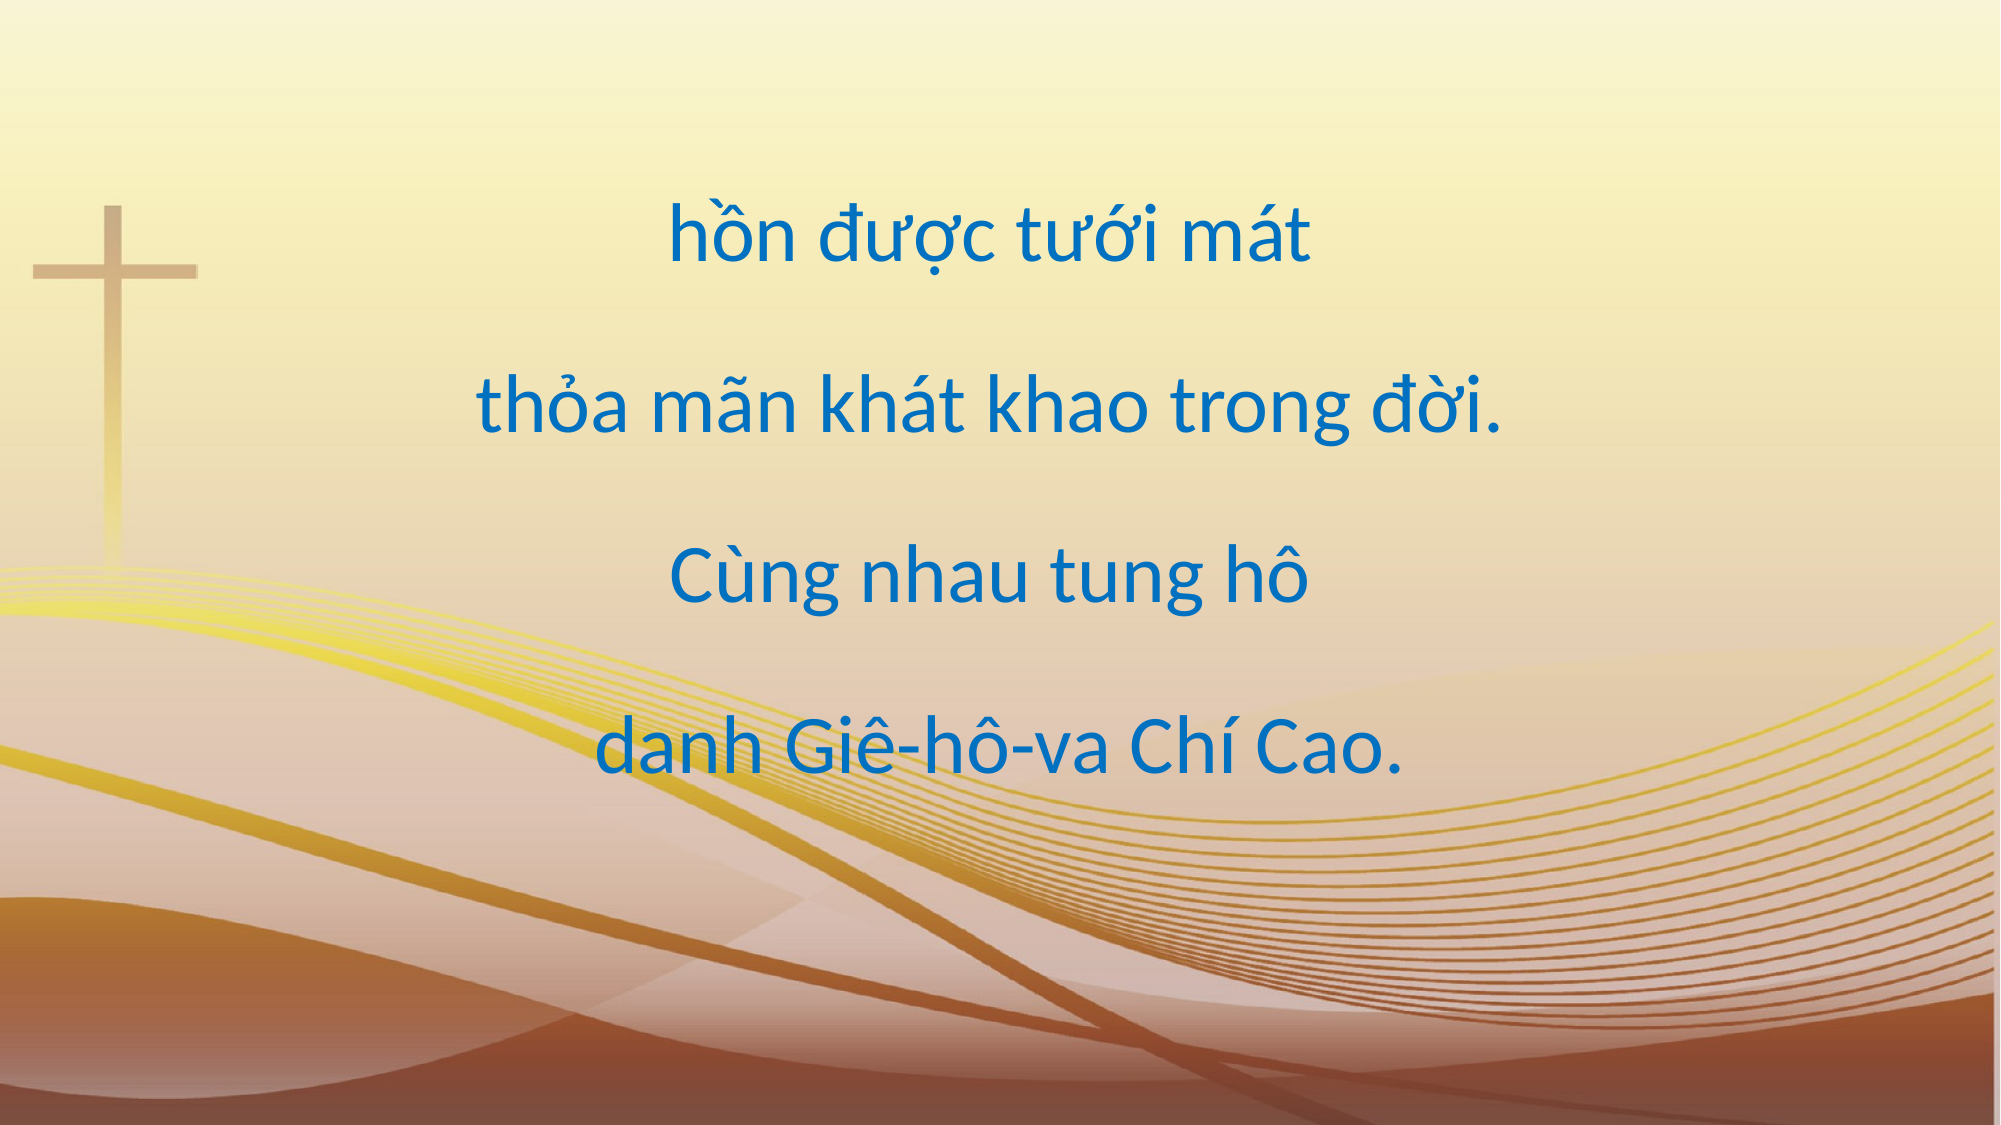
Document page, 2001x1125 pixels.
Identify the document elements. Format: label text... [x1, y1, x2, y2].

list hồn được tưới mát thỏa mãn khát khao trong đời. Cùng nhau tung hô danh Giê-hô-va Chí Cao. [0, 0, 2000, 1125]
